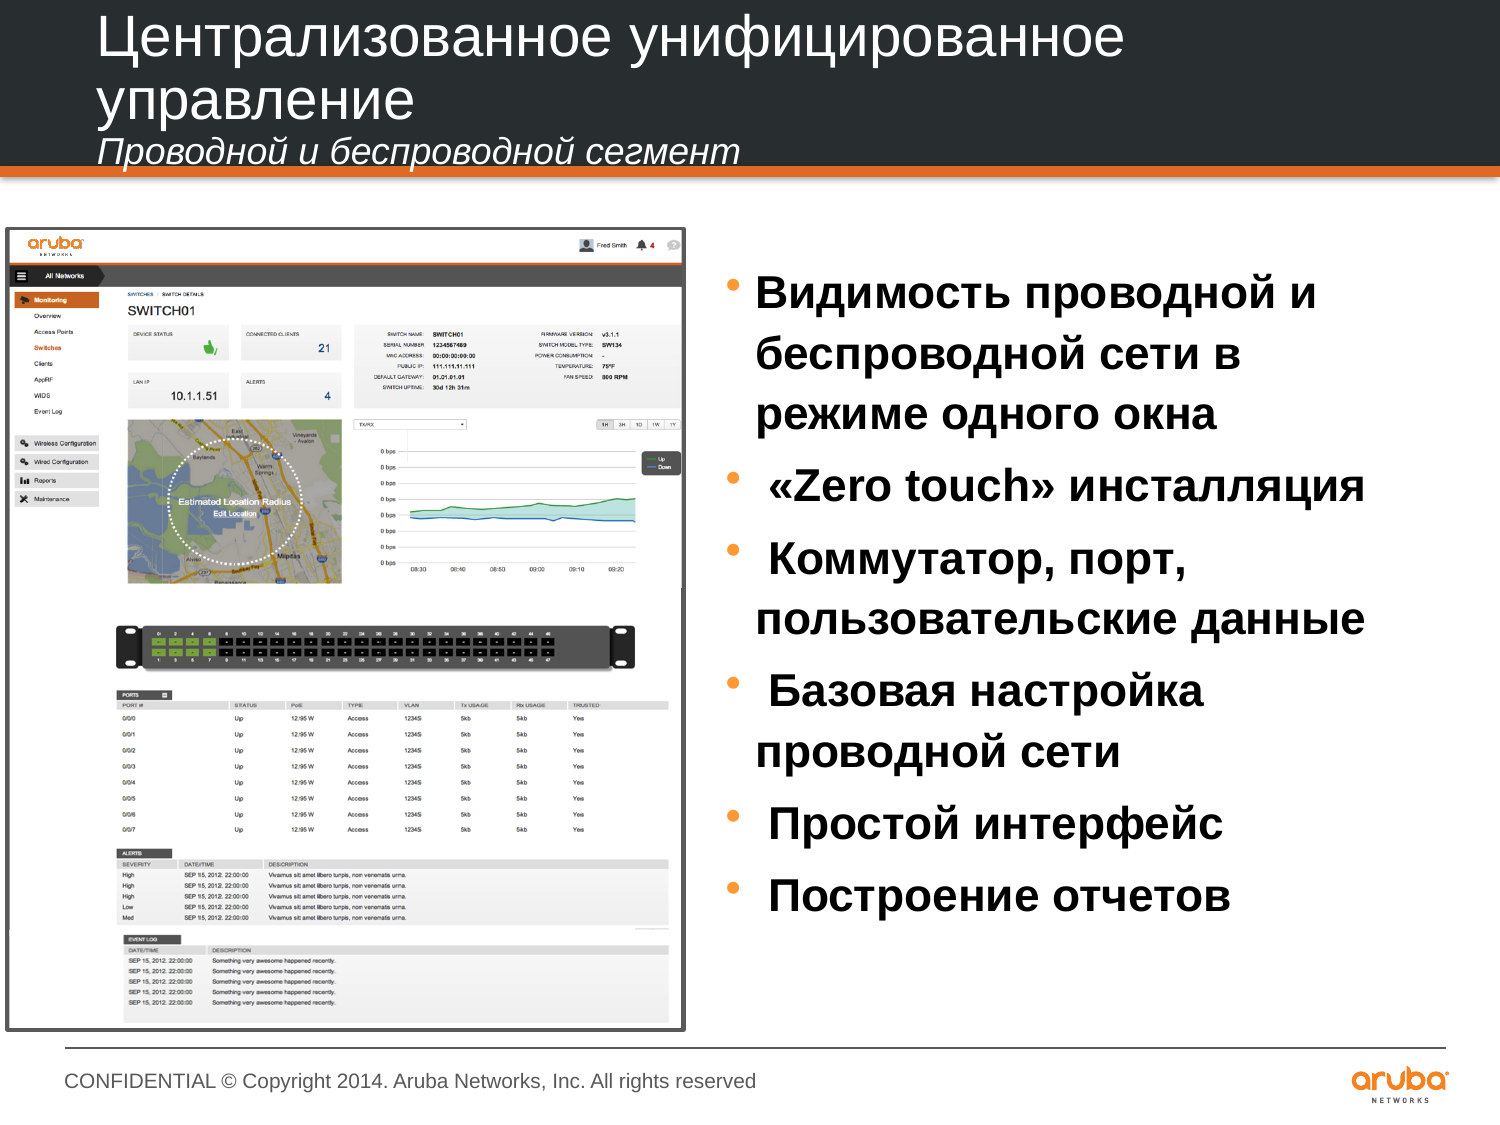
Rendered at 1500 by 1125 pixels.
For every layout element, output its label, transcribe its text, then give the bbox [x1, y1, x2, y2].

title Централизованное унифицированное управление Проводной и беспроводной сегмент [81, 50, 1464, 129]
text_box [7, 228, 684, 1030]
list Видимость проводной и беспроводной сети в режиме одного окна «Zero touch» инсталляция Коммутатор, порт, пользовательские данные Базовая настройка проводной сети Простой интерфейс Построение отчетов [710, 249, 1415, 943]
